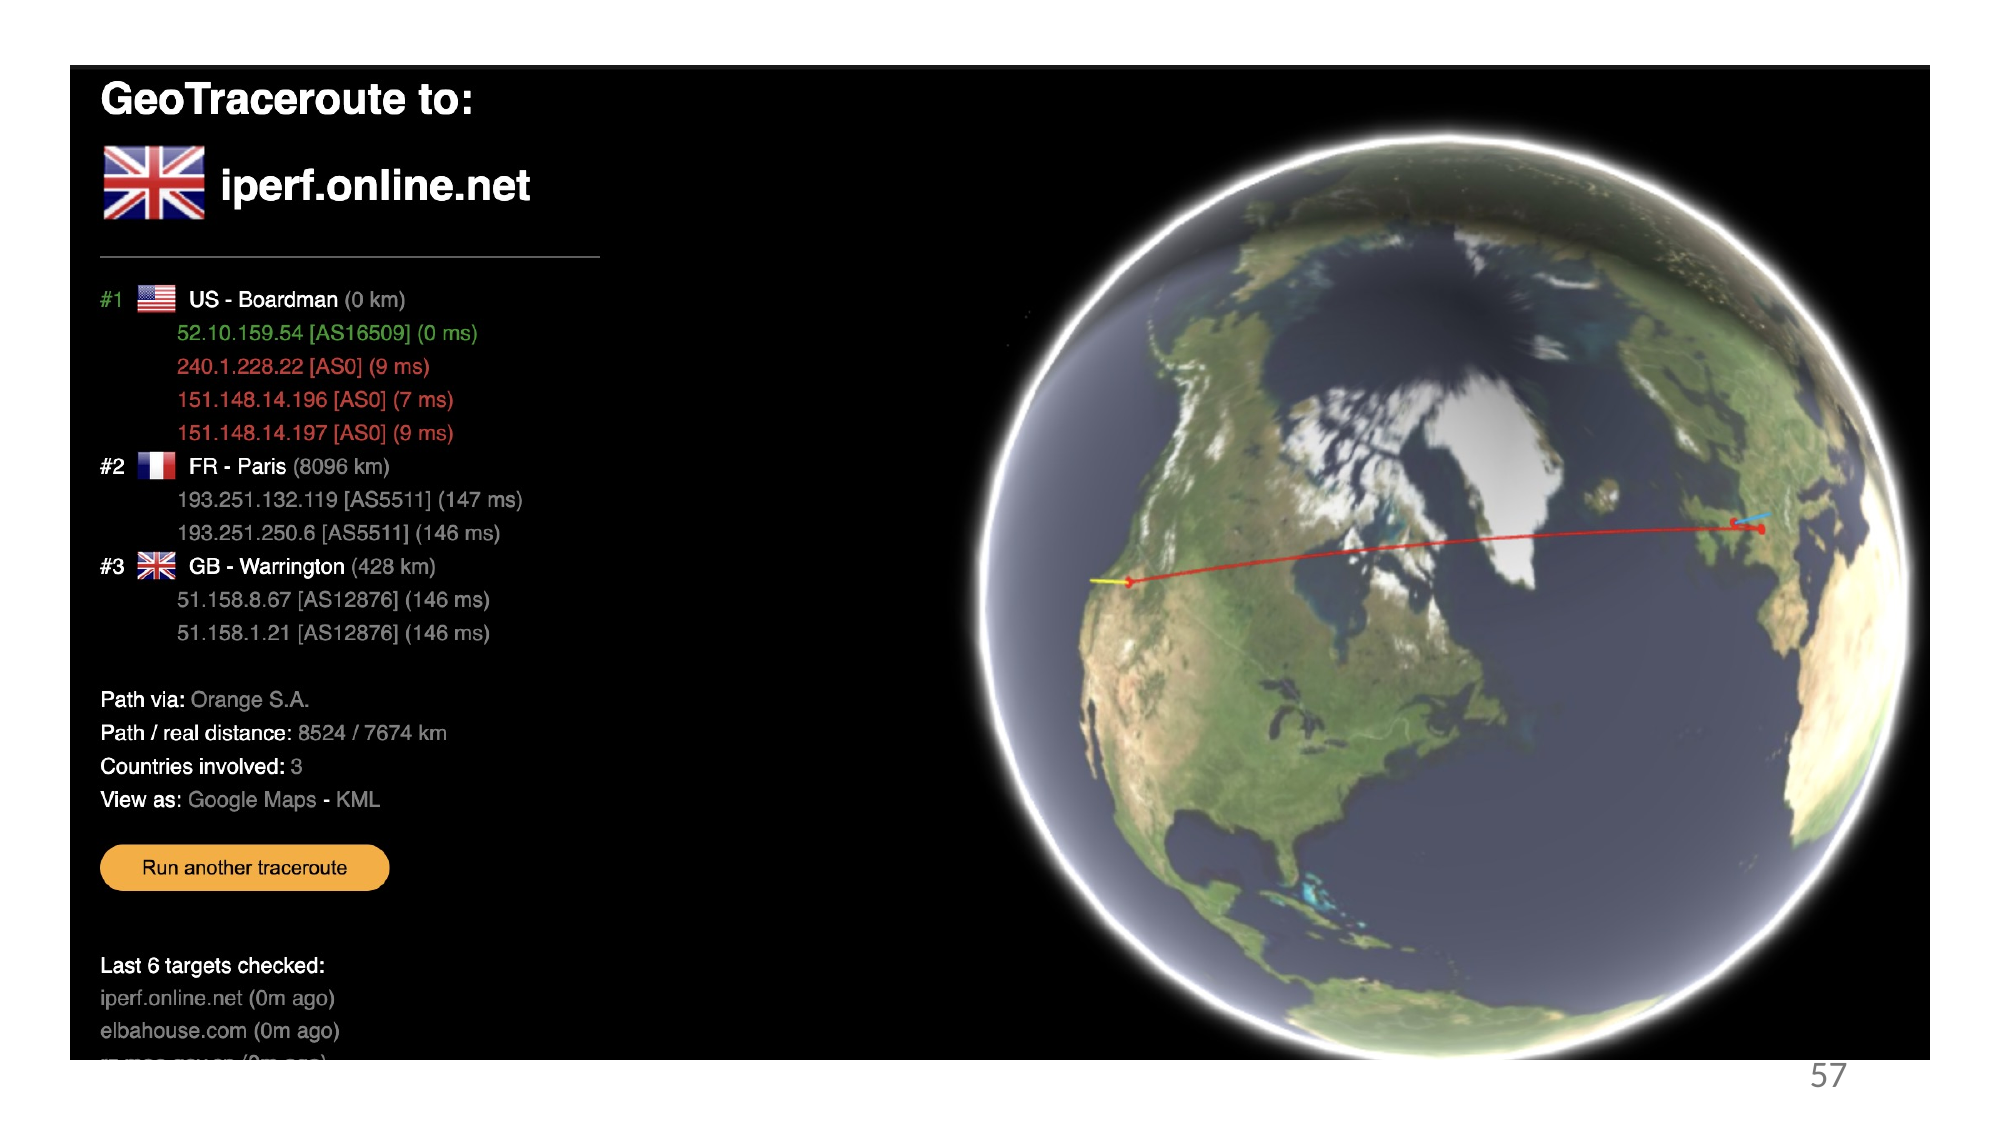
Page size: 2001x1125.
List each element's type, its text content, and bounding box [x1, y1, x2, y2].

slide_number 57 [1412, 1061, 1863, 1103]
picture [70, 64, 1930, 1061]
